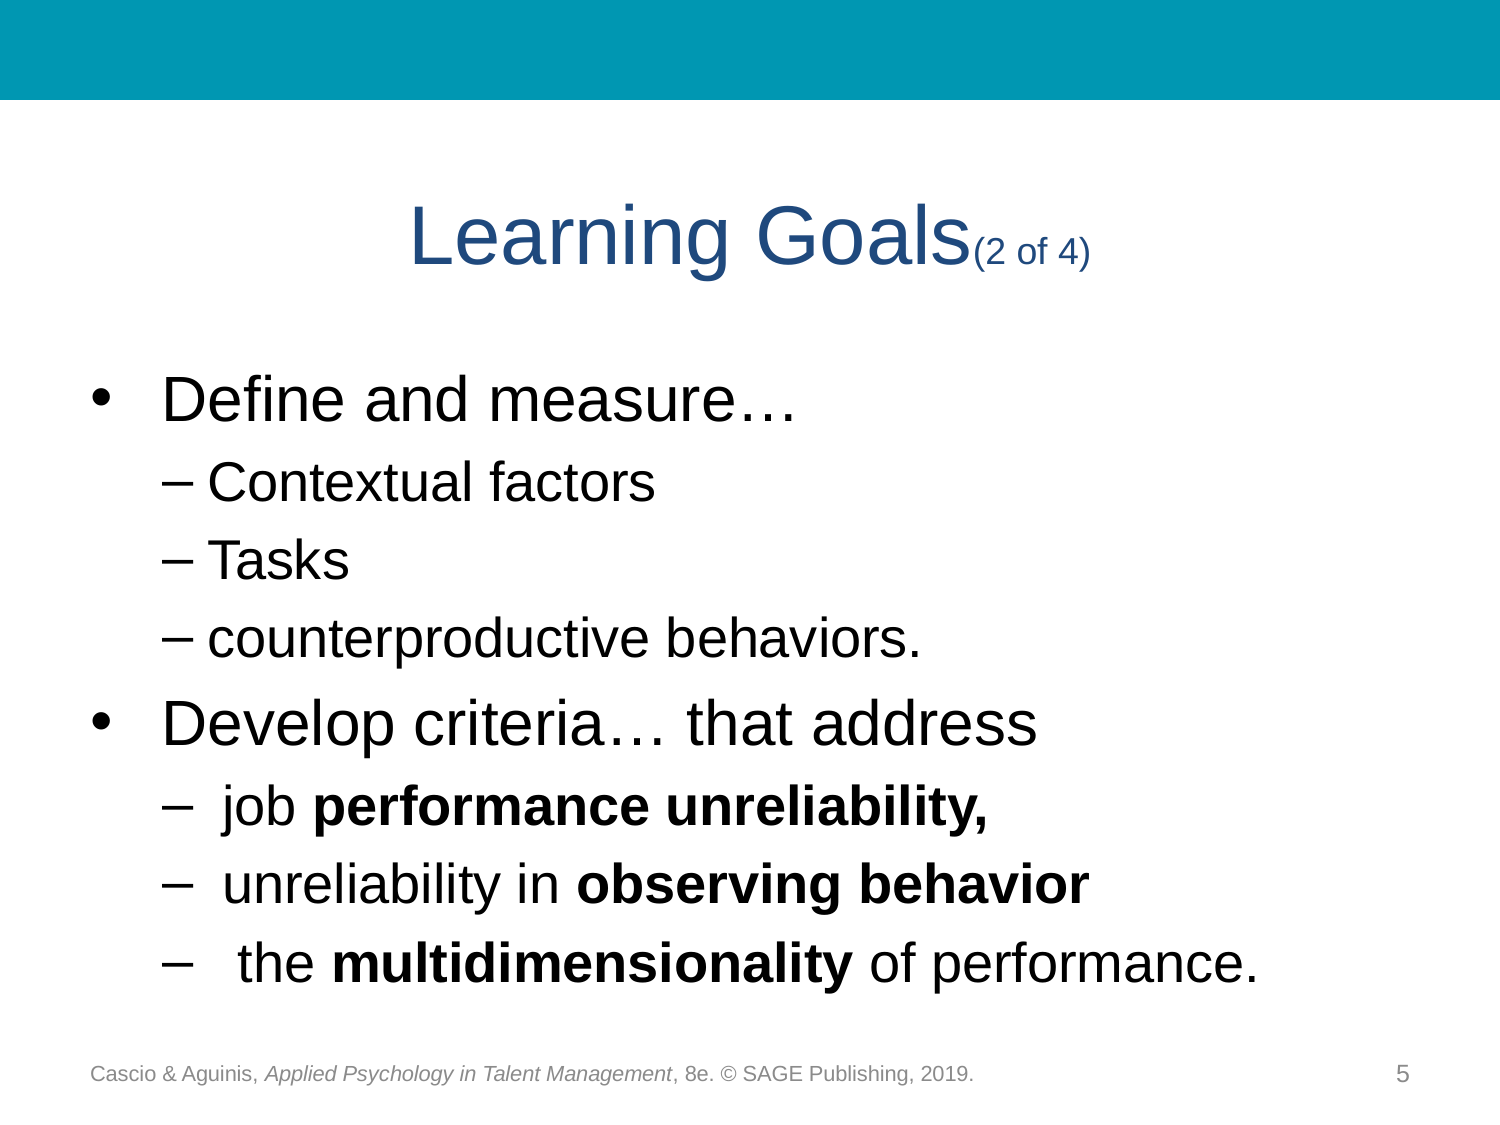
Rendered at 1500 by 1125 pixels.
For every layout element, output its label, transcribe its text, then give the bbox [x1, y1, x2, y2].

footer Cascio & Aguinis, Applied Psychology in Talent Management, 8e. © SAGE Publishing, 2019. [75, 1042, 1313, 1103]
list Define and measure… Contextual factors Tasks counterproductive behaviors. Develop criteria… that address job performance unreliability, unreliability in observing behavior the multidimensionality of performance. [75, 350, 1425, 1005]
slide_number 5 [1350, 1042, 1425, 1103]
title Learning Goals(2 of 4) [75, 137, 1425, 325]
